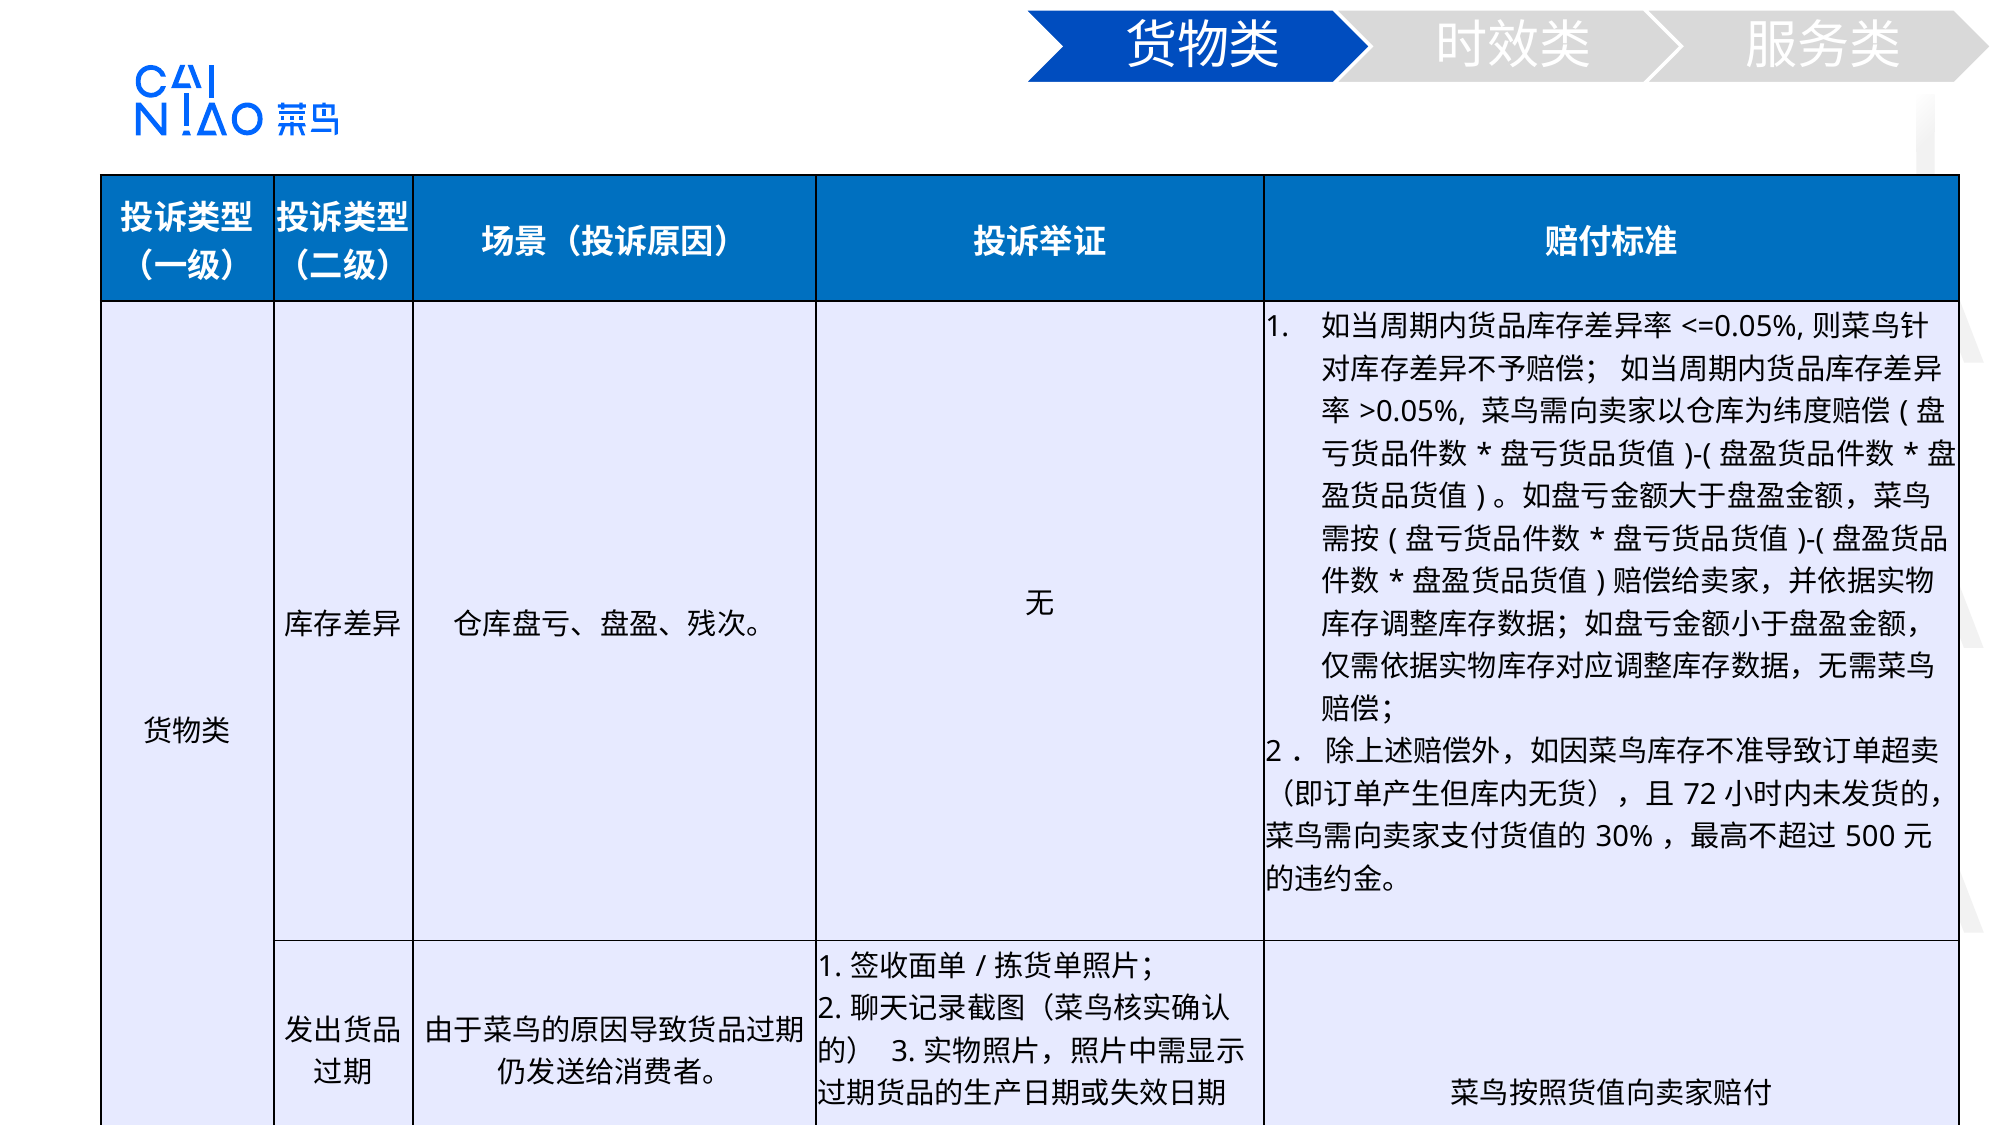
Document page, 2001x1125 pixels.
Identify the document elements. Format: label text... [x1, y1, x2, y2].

table_cell 菜鸟按照货值向卖家赔付 [1265, 941, 1958, 1125]
table_header 赔付标准 [1265, 176, 1958, 300]
table_cell 库存差异 [275, 302, 412, 940]
table_cell 货物类 [102, 302, 273, 1125]
table_cell 无 [817, 302, 1263, 940]
table_header 场景（投诉原因） [414, 176, 815, 300]
table_header 投诉举证 [817, 176, 1263, 300]
table_cell 如当周期内货品库存差异率<=0.05%,则菜鸟针对库存差异不予赔偿； 如当周期内货品库存差异率>0.05%, 菜鸟需向卖家以仓库为纬度赔偿(盘亏货品件数*盘亏货品货值)-(盘盈货品件数*盘盈货品货值)。如盘亏金额大于盘盈金额，菜鸟需按(盘亏货品件数*盘亏货品货值)-(盘盈货品件数*盘盈货品货值)赔偿给卖家，并依据实物库存调整库存数据；如盘亏金额小于盘盈金额，仅需依据实物库存对应调整库存数据，无需菜鸟赔偿； 2． 除上述赔偿外，如因菜鸟库存不准导致订单超卖（即订单产生但库内无货），且72小时内未发货的，菜鸟需向卖家支付货值的30%，最高不超过500元的违约金。 [1265, 302, 1958, 940]
table_cell 发出货品过期 [275, 941, 412, 1125]
table_header 投诉类型（二级） [275, 176, 412, 300]
table_cell 由于菜鸟的原因导致货品过期仍发送给消费者。 [414, 941, 815, 1125]
table_cell 1.签收面单/拣货单照片； 2.聊天记录截图（菜鸟核实确认的） 3.实物照片，照片中需显示过期货品的生产日期或失效日期 [817, 941, 1263, 1125]
table_cell 仓库盘亏、盘盈、残次。 [414, 302, 815, 940]
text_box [1024, 9, 1991, 83]
table_header 投诉类型（一级） [102, 176, 273, 300]
